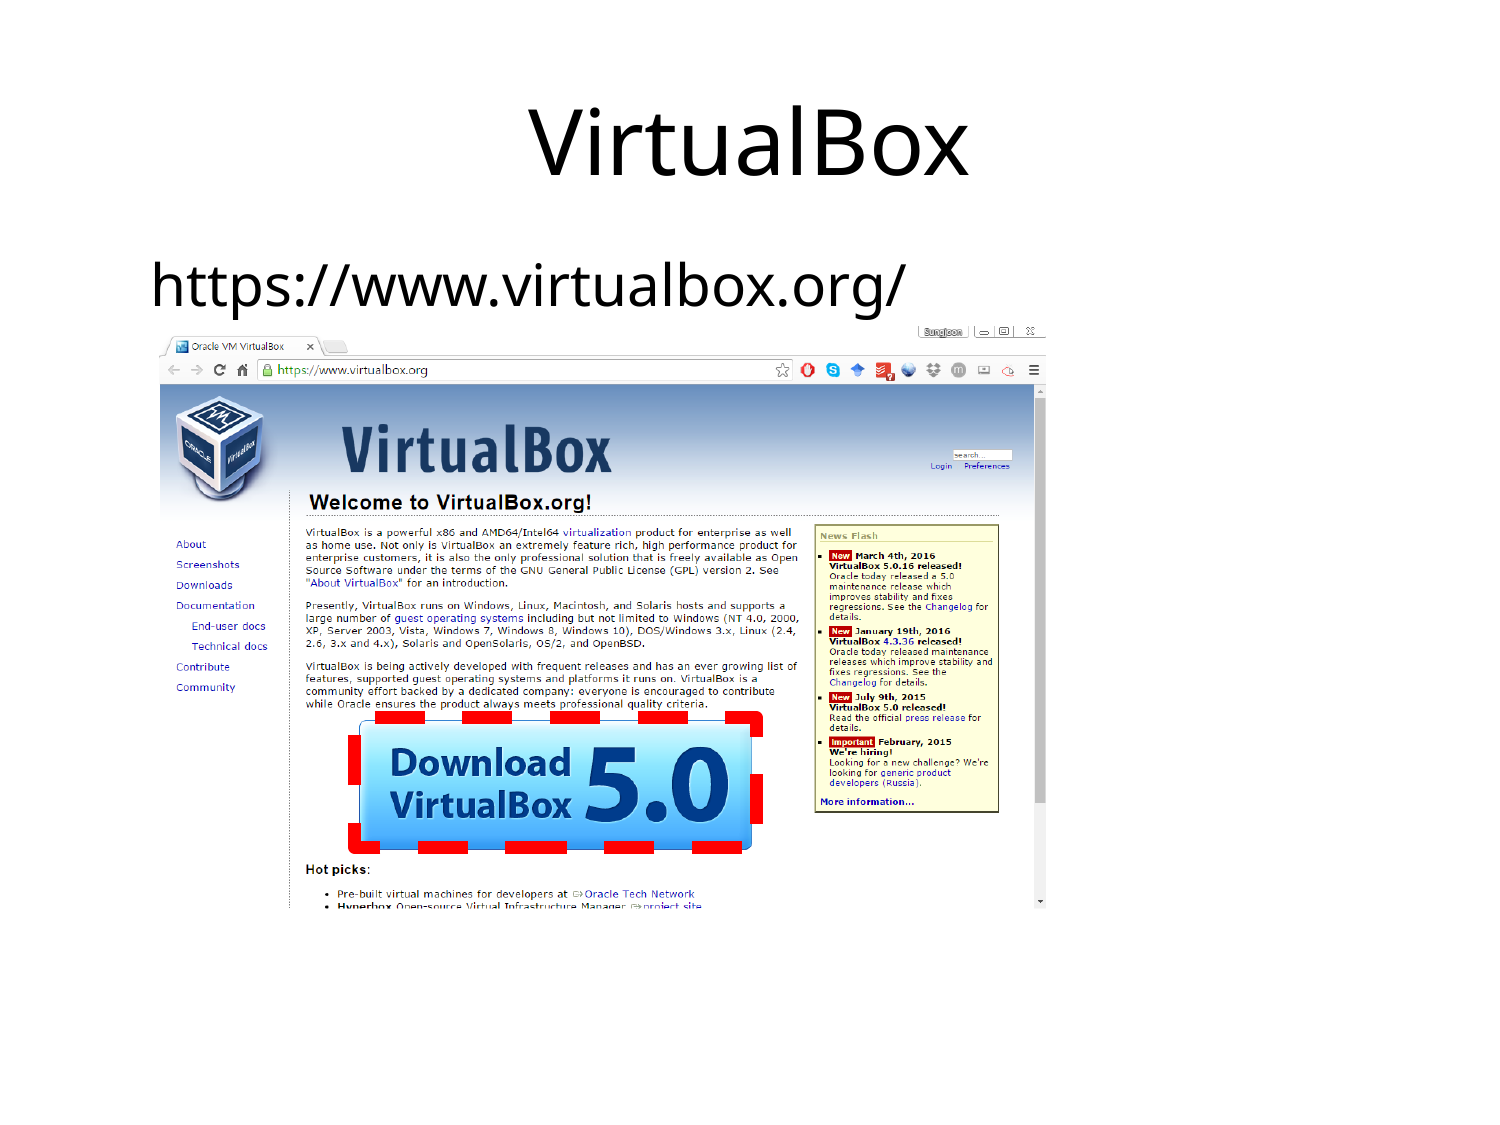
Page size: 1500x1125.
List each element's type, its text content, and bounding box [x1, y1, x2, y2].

text_box https://www.virtualbox.org/ [136, 240, 923, 326]
picture [159, 326, 1046, 910]
title VirtualBox [75, 45, 1425, 233]
